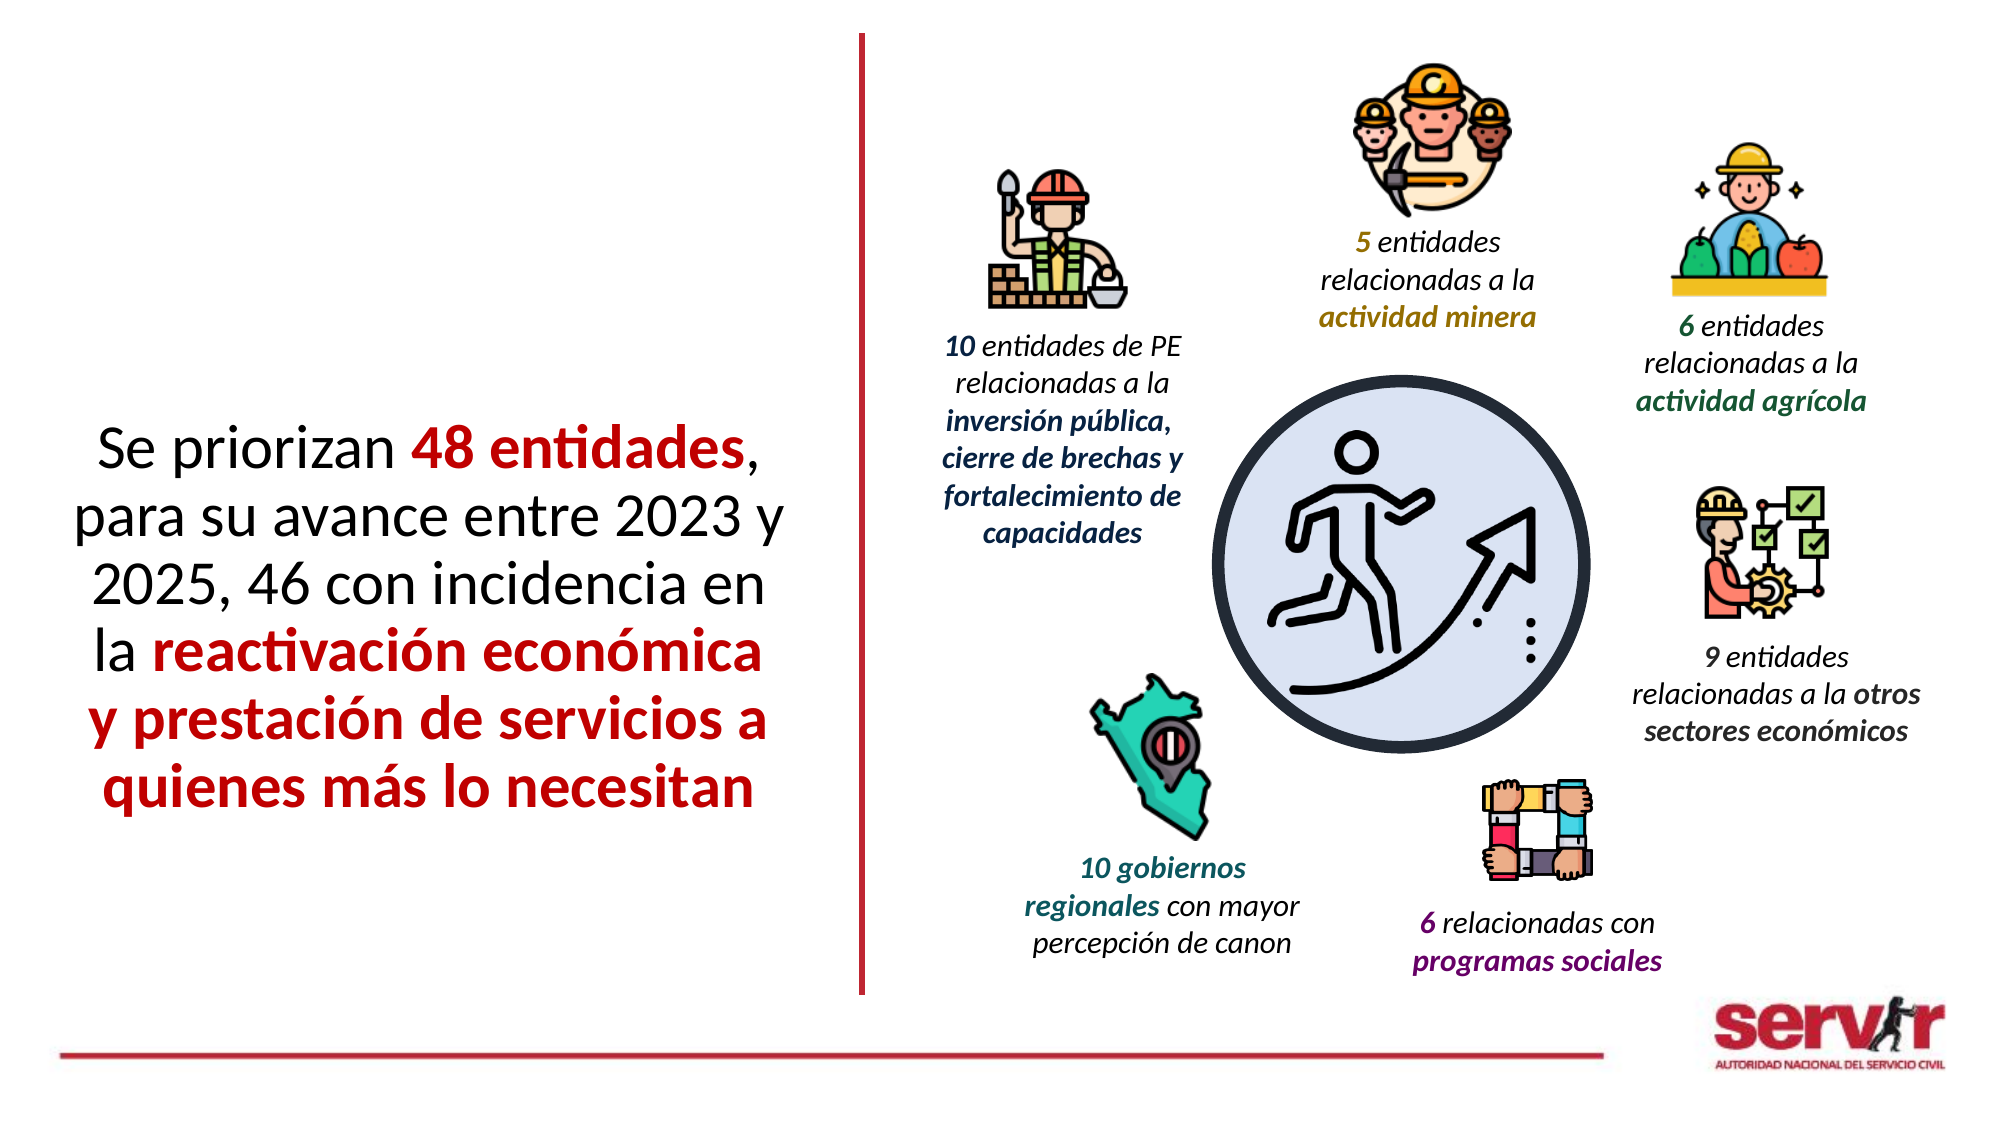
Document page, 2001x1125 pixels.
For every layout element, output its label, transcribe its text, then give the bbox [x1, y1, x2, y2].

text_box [1275, 61, 1581, 343]
picture [0, 133, 2000, 1125]
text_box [1218, 381, 1585, 748]
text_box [1607, 484, 1946, 758]
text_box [1003, 673, 1322, 969]
title Se priorizan 48 entidades, para su avance entre 2023 y 2025, 46 con incidencia en la reactivación económica y prestación de servicios a quienes más lo necesitan [56, 407, 802, 841]
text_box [1394, 779, 1681, 986]
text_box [910, 167, 1216, 561]
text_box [1598, 140, 1905, 427]
